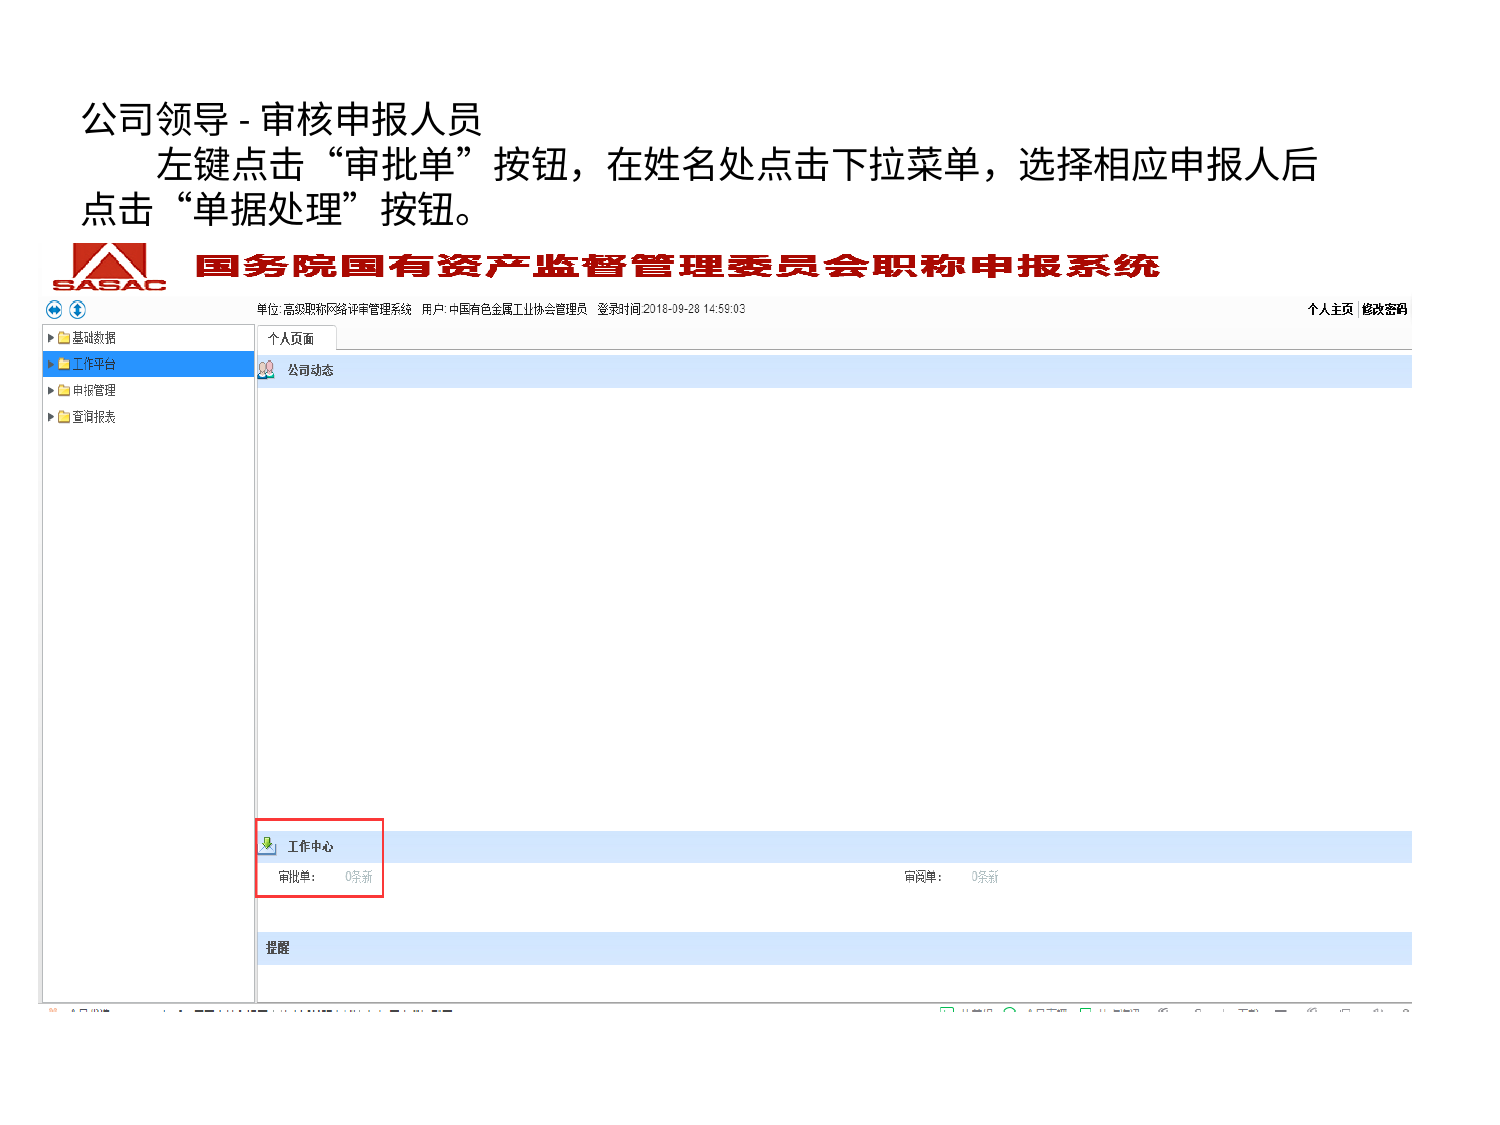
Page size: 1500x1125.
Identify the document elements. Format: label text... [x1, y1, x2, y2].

title 公司领导-审核申报人员 左键点击“审批单”按钮，在姓名处点击下拉菜单，选择相应申报人后点击“单据处理”按钮。 [64, 42, 1340, 241]
picture [38, 243, 1412, 1012]
